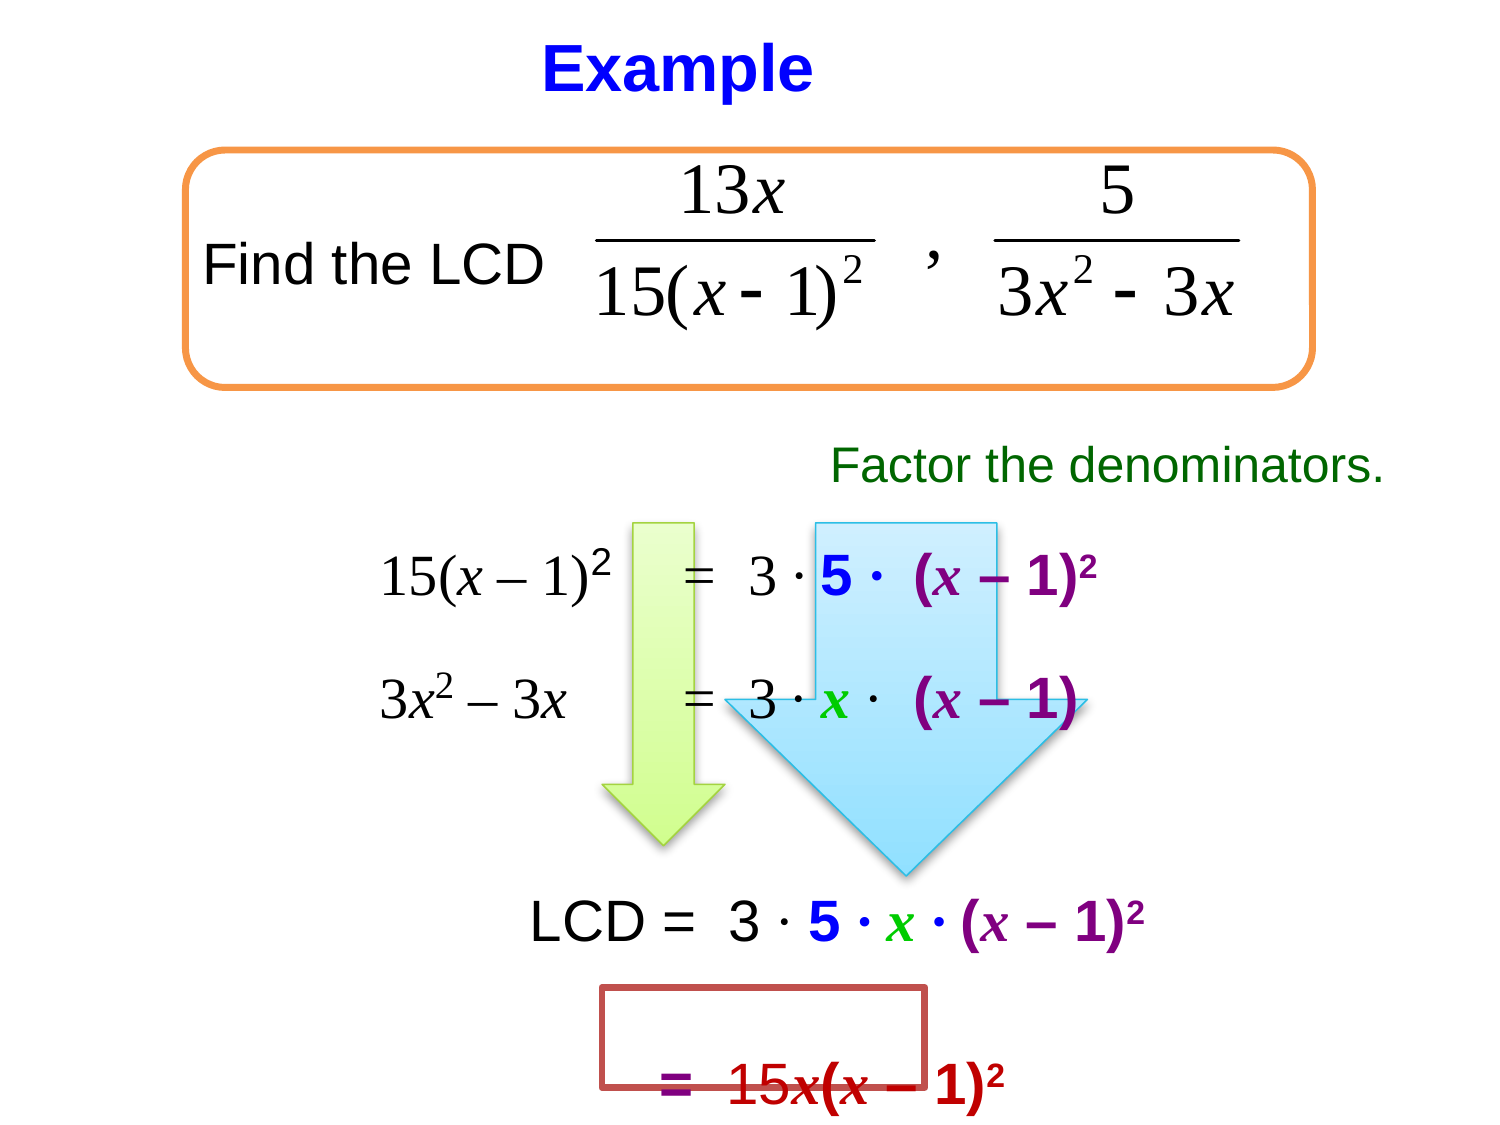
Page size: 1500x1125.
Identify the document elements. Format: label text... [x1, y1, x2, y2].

text_box [601, 700, 726, 847]
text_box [584, 143, 1257, 344]
text_box Find the LCD [187, 218, 576, 282]
text_box [599, 984, 928, 1091]
text_box Factor the denominators. 15(x – 1)2 = 3 ∙ 5 ∙ (x – 1)2 3x2 – 3x = 3 ∙ x ∙ (x – 1) LCD = 3 ∙ 5 ∙ x ∙ (x – 1)2 = 15x(x – 1)2 [115, 425, 1410, 700]
text_box Example [268, 17, 1088, 93]
text_box [724, 700, 1088, 877]
text_box [181, 146, 1316, 391]
